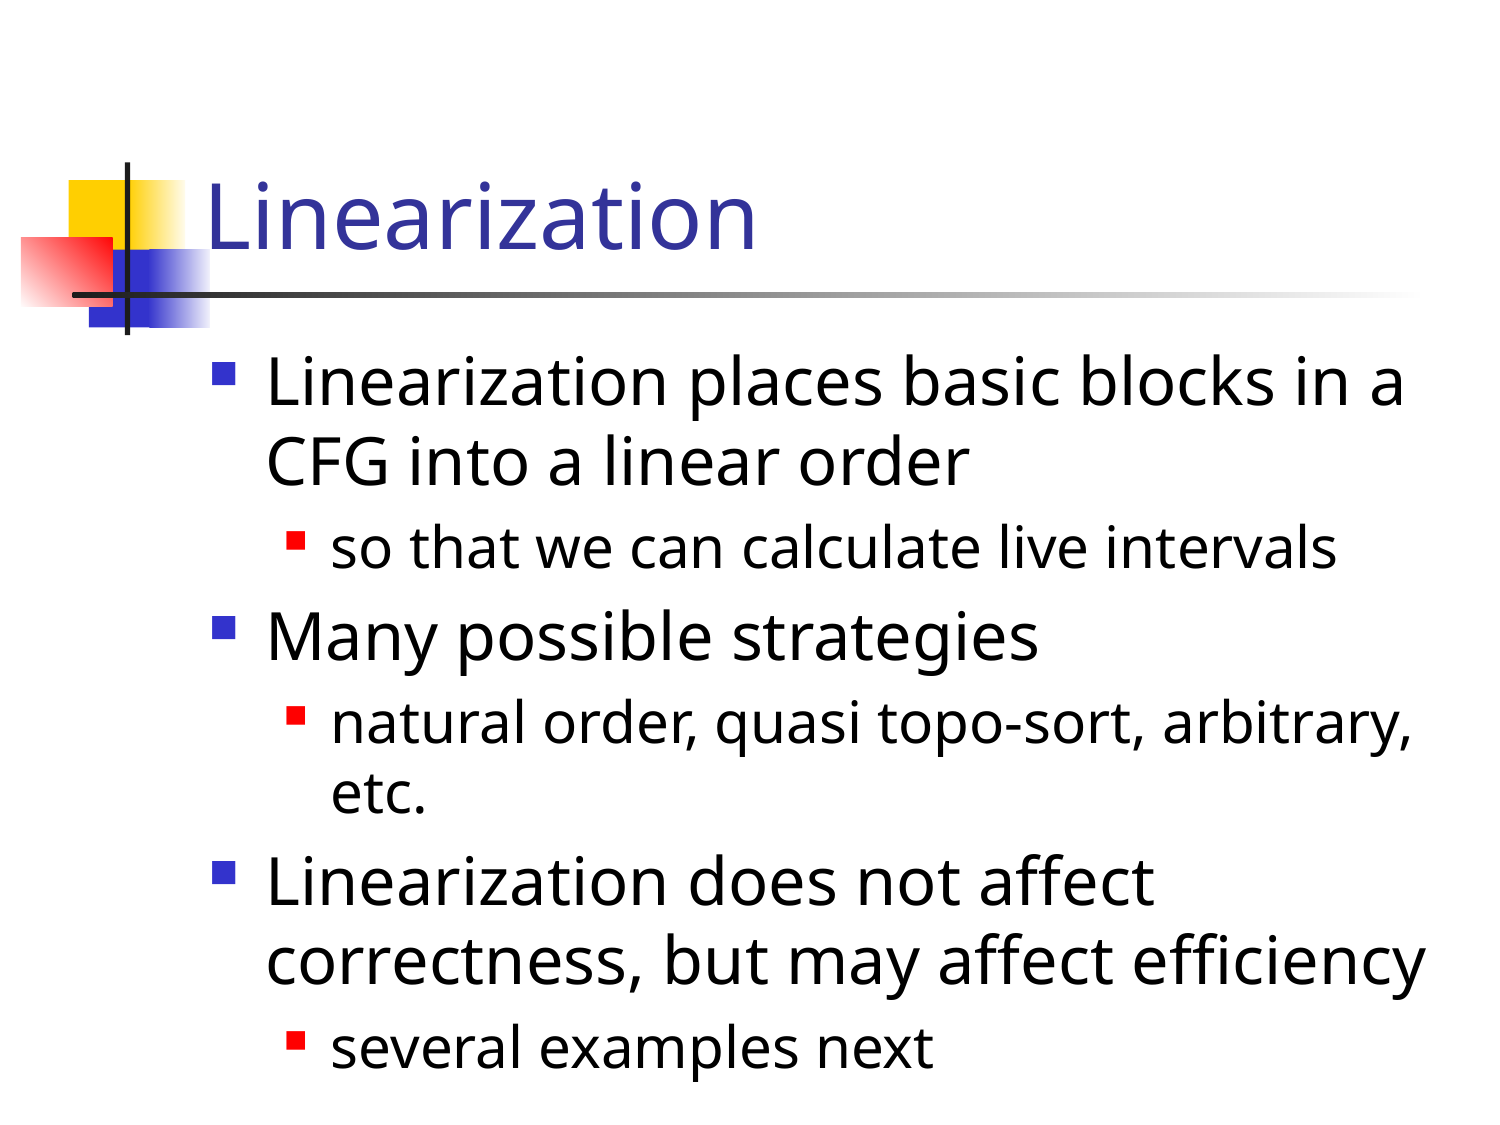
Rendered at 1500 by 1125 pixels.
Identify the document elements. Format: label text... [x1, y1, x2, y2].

list Linearization places basic blocks in a CFG into a linear order so that we can calculate live intervals Many possible strategies natural order, quasi topo-sort, arbitrary, etc. Linearization does not affect correctness, but may affect efficiency several examples next [193, 331, 1469, 1006]
title Linearization [188, 35, 1468, 275]
